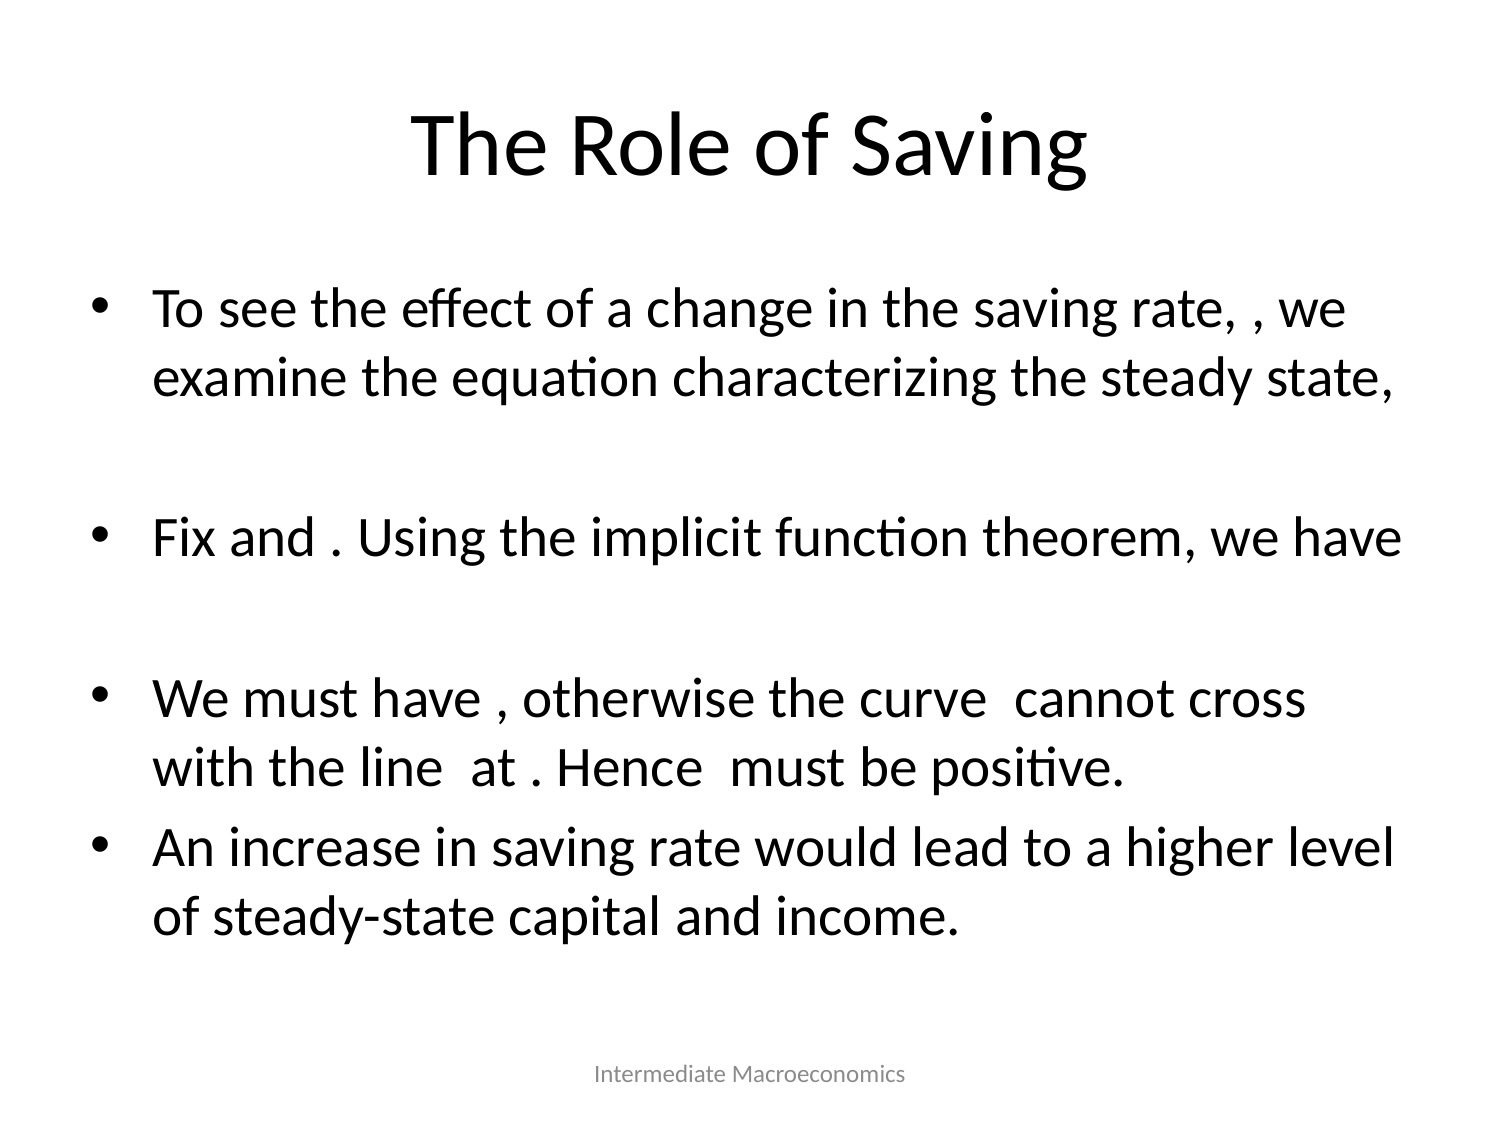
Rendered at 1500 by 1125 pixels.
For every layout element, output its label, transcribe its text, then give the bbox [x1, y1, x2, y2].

footer Intermediate Macroeconomics [512, 1042, 988, 1103]
title The Role of Saving [75, 45, 1425, 233]
